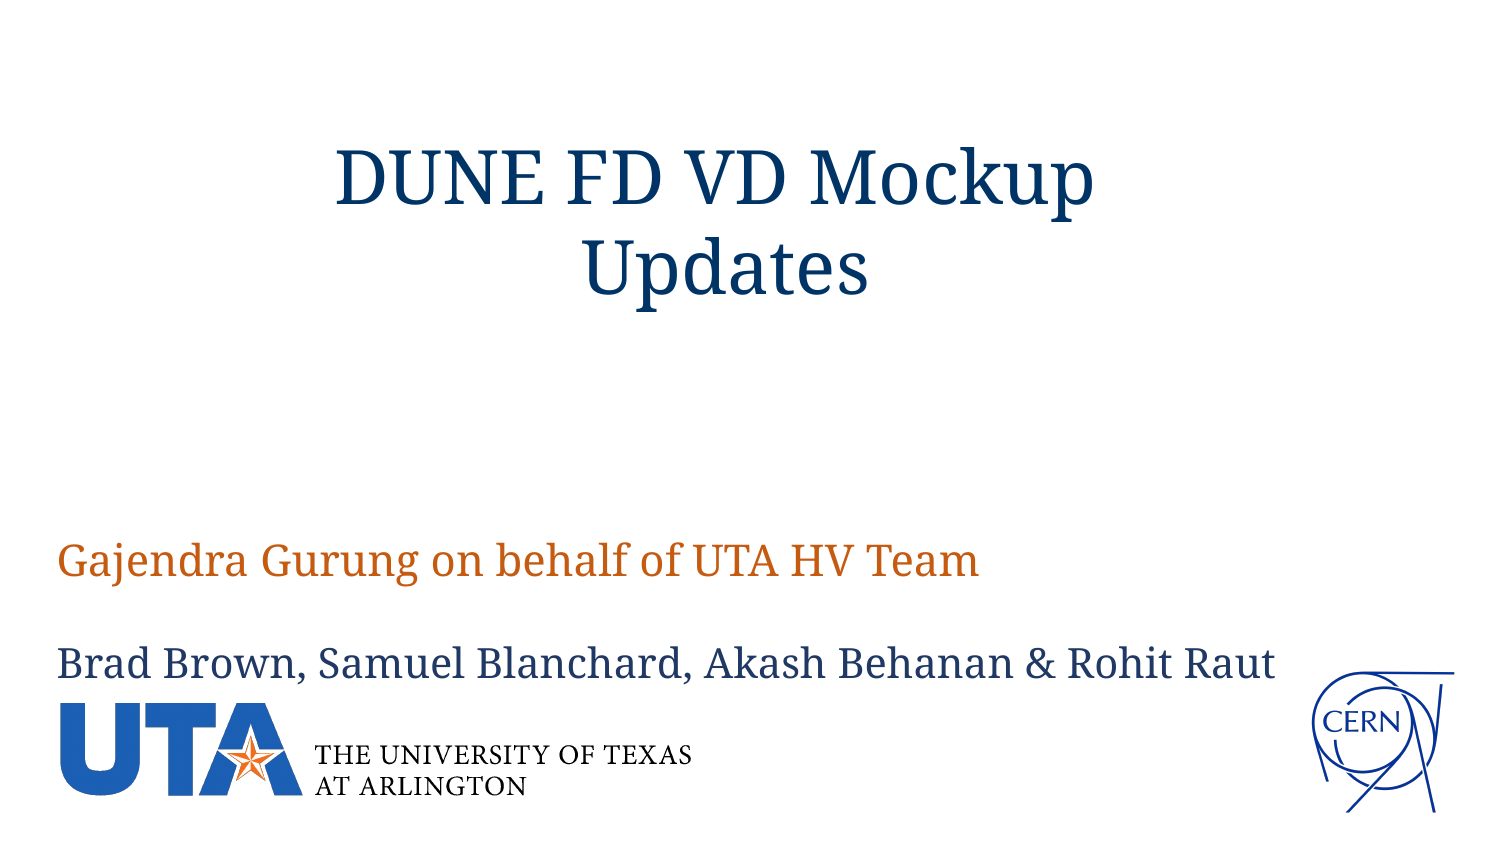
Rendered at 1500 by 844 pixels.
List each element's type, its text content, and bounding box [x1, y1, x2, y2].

picture [1311, 670, 1455, 814]
text_box DUNE FD VD Mockup Updates [145, 123, 1306, 316]
text_box Gajendra Gurung on behalf of UTA HV Team Brad Brown, Samuel Blanchard, Akash Behanan & Rohit Raut [45, 526, 1306, 721]
picture [57, 684, 693, 814]
